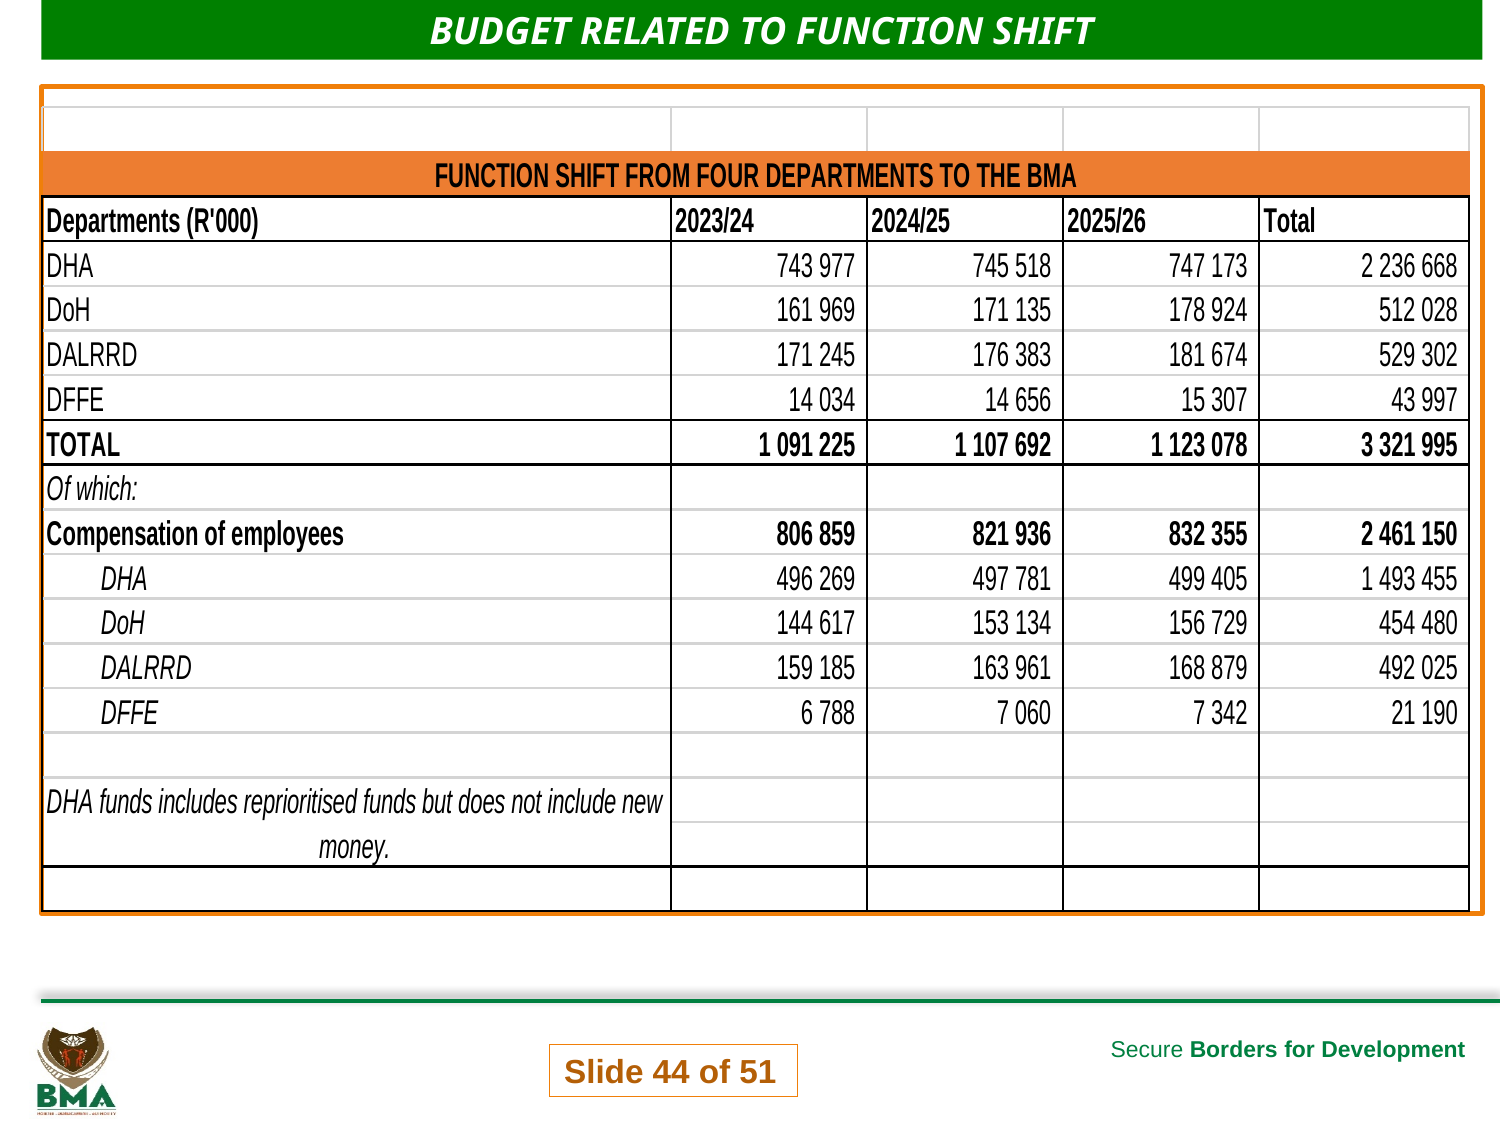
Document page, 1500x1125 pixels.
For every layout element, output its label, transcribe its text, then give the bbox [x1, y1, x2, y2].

text_box Secure Borders for Development [1095, 1027, 1481, 1070]
text_box BUDGET RELATED TO FUNCTION SHIFT [41, 0, 1483, 60]
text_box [40, 105, 1471, 914]
text_box Slide 44 of 51 [549, 1044, 798, 1097]
picture [29, 1022, 125, 1119]
list [41, 86, 1483, 914]
